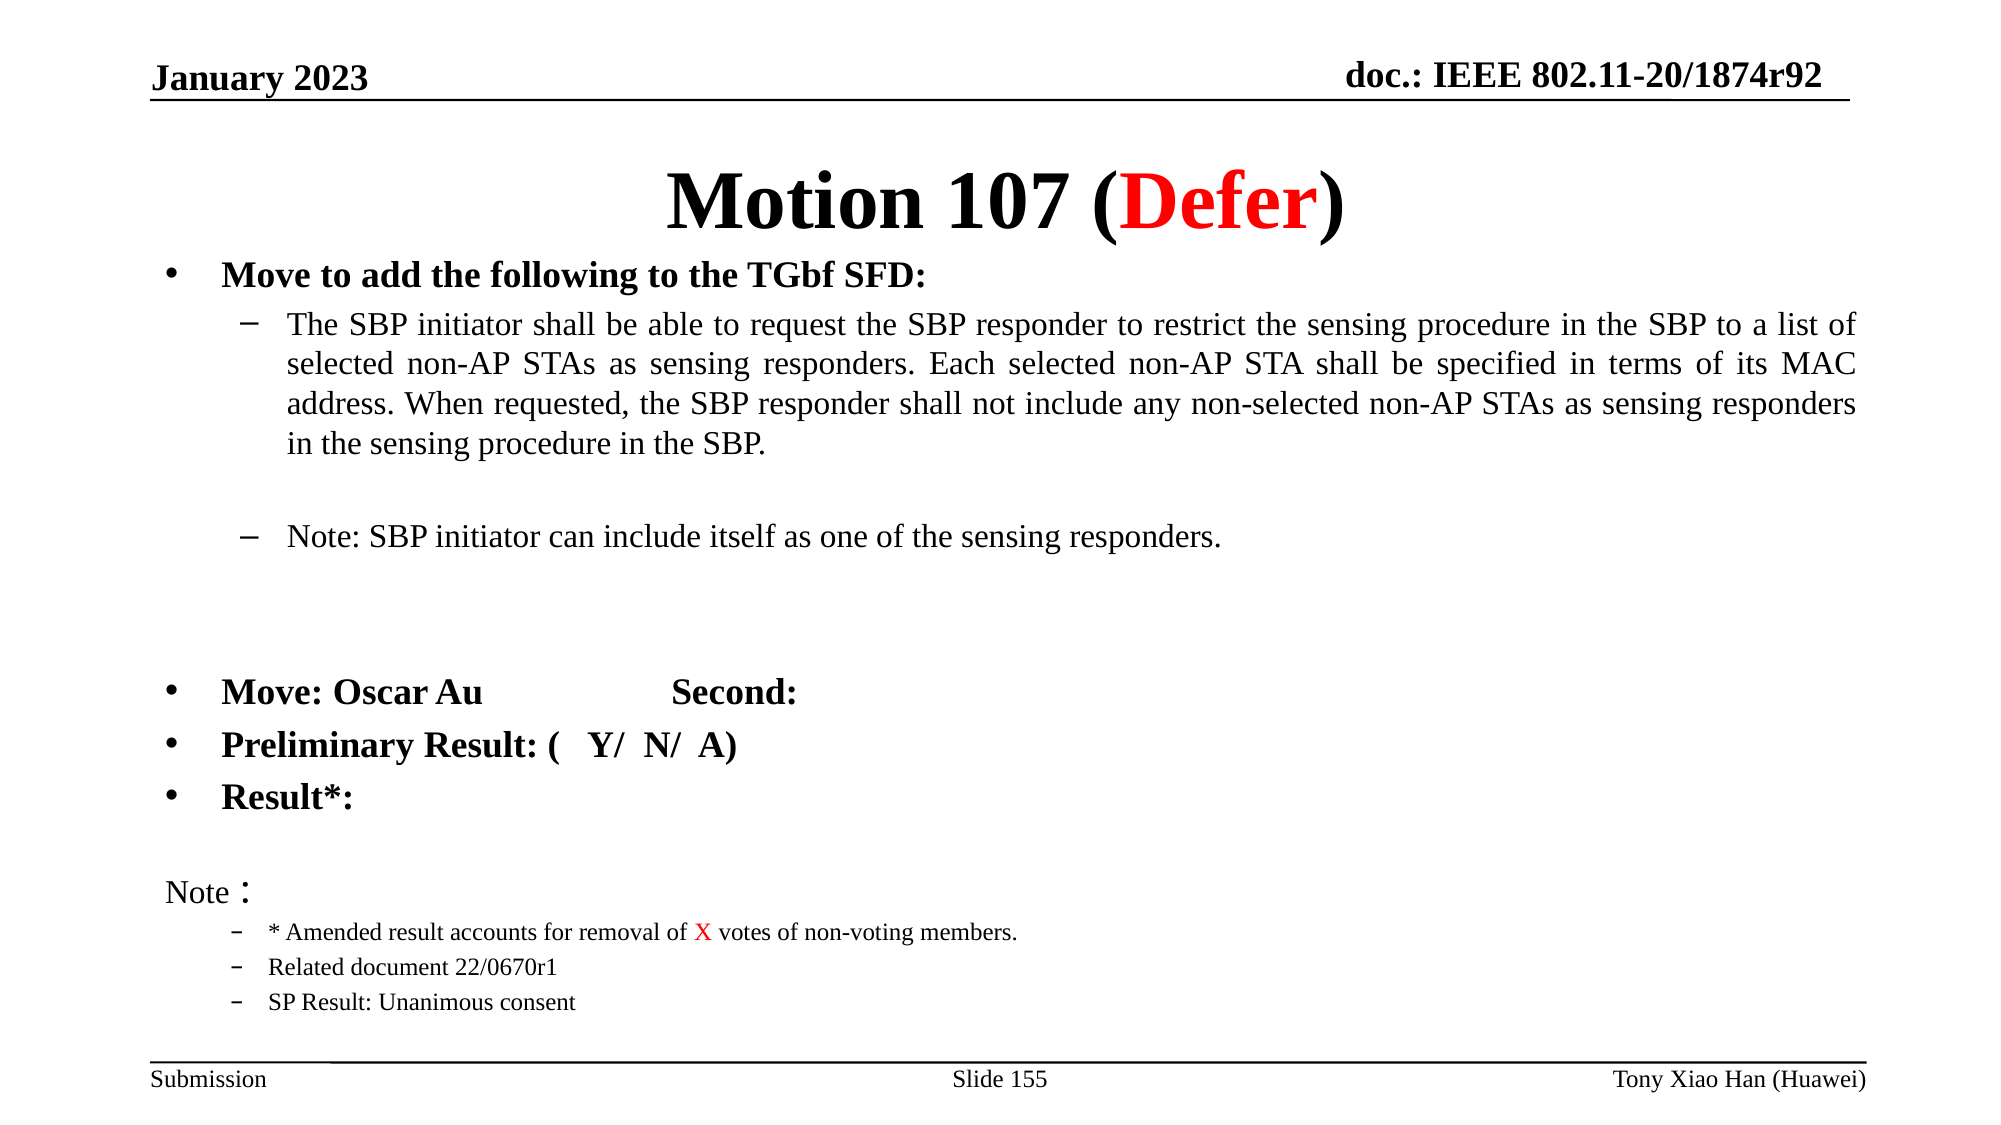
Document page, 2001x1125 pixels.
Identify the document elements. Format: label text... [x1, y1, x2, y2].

text_box Move to add the following to the TGbf SFD: The SBP initiator shall be able to request the SBP responder to restrict the sensing procedure in the SBP to a list of selected non-AP STAs as sensing responders. Each selected non-AP STA shall be specified in terms of its MAC address. When requested, the SBP responder shall not include any non-selected non-AP STAs as sensing responders in the sensing procedure in the SBP. Note: SBP initiator can include itself as one of the sensing responders. Move: Oscar Au Second: Preliminary Result: ( Y/ N/ A) Result*: Note： * Amended result accounts for removal of X votes of non-voting members. Related document 22/0670r1 SP Result: Unanimous consent [149, 212, 1875, 900]
text_box Motion 107 (Defer) [368, 137, 1644, 212]
